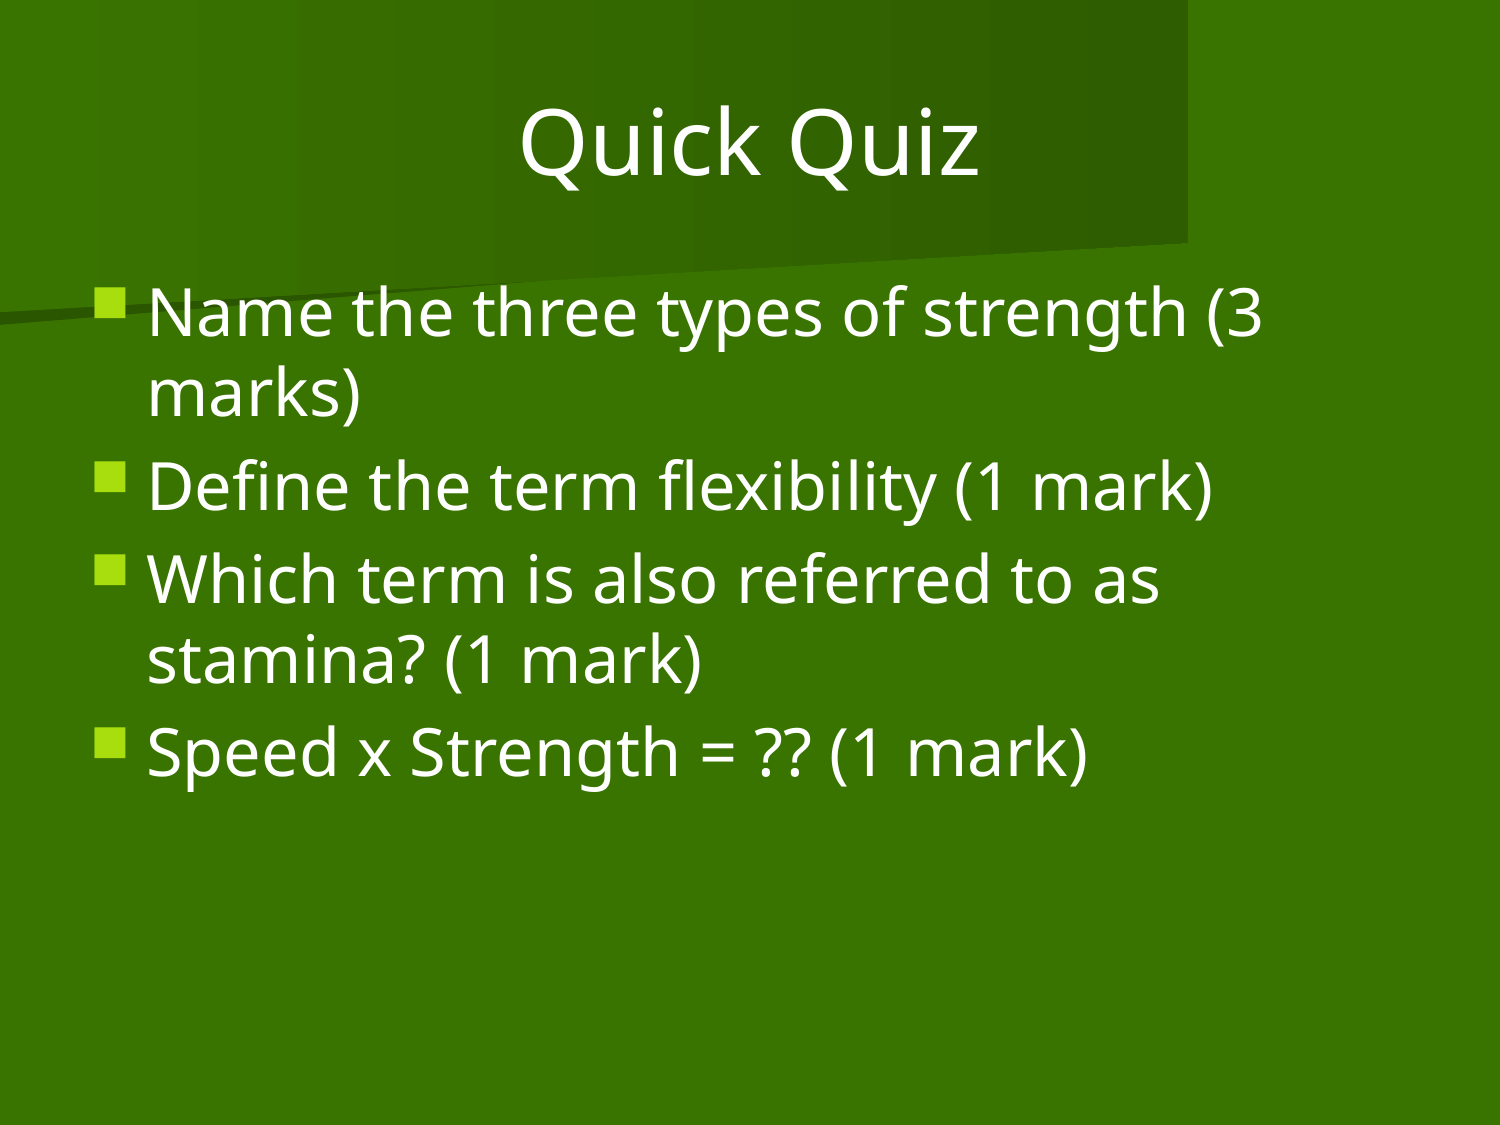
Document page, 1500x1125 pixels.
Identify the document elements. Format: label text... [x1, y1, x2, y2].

list Name the three types of strength (3 marks) Define the term flexibility (1 mark) Which term is also referred to as stamina? (1 mark) Speed x Strength = ?? (1 mark) [75, 262, 1425, 1000]
title Quick Quiz [75, 45, 1425, 233]
